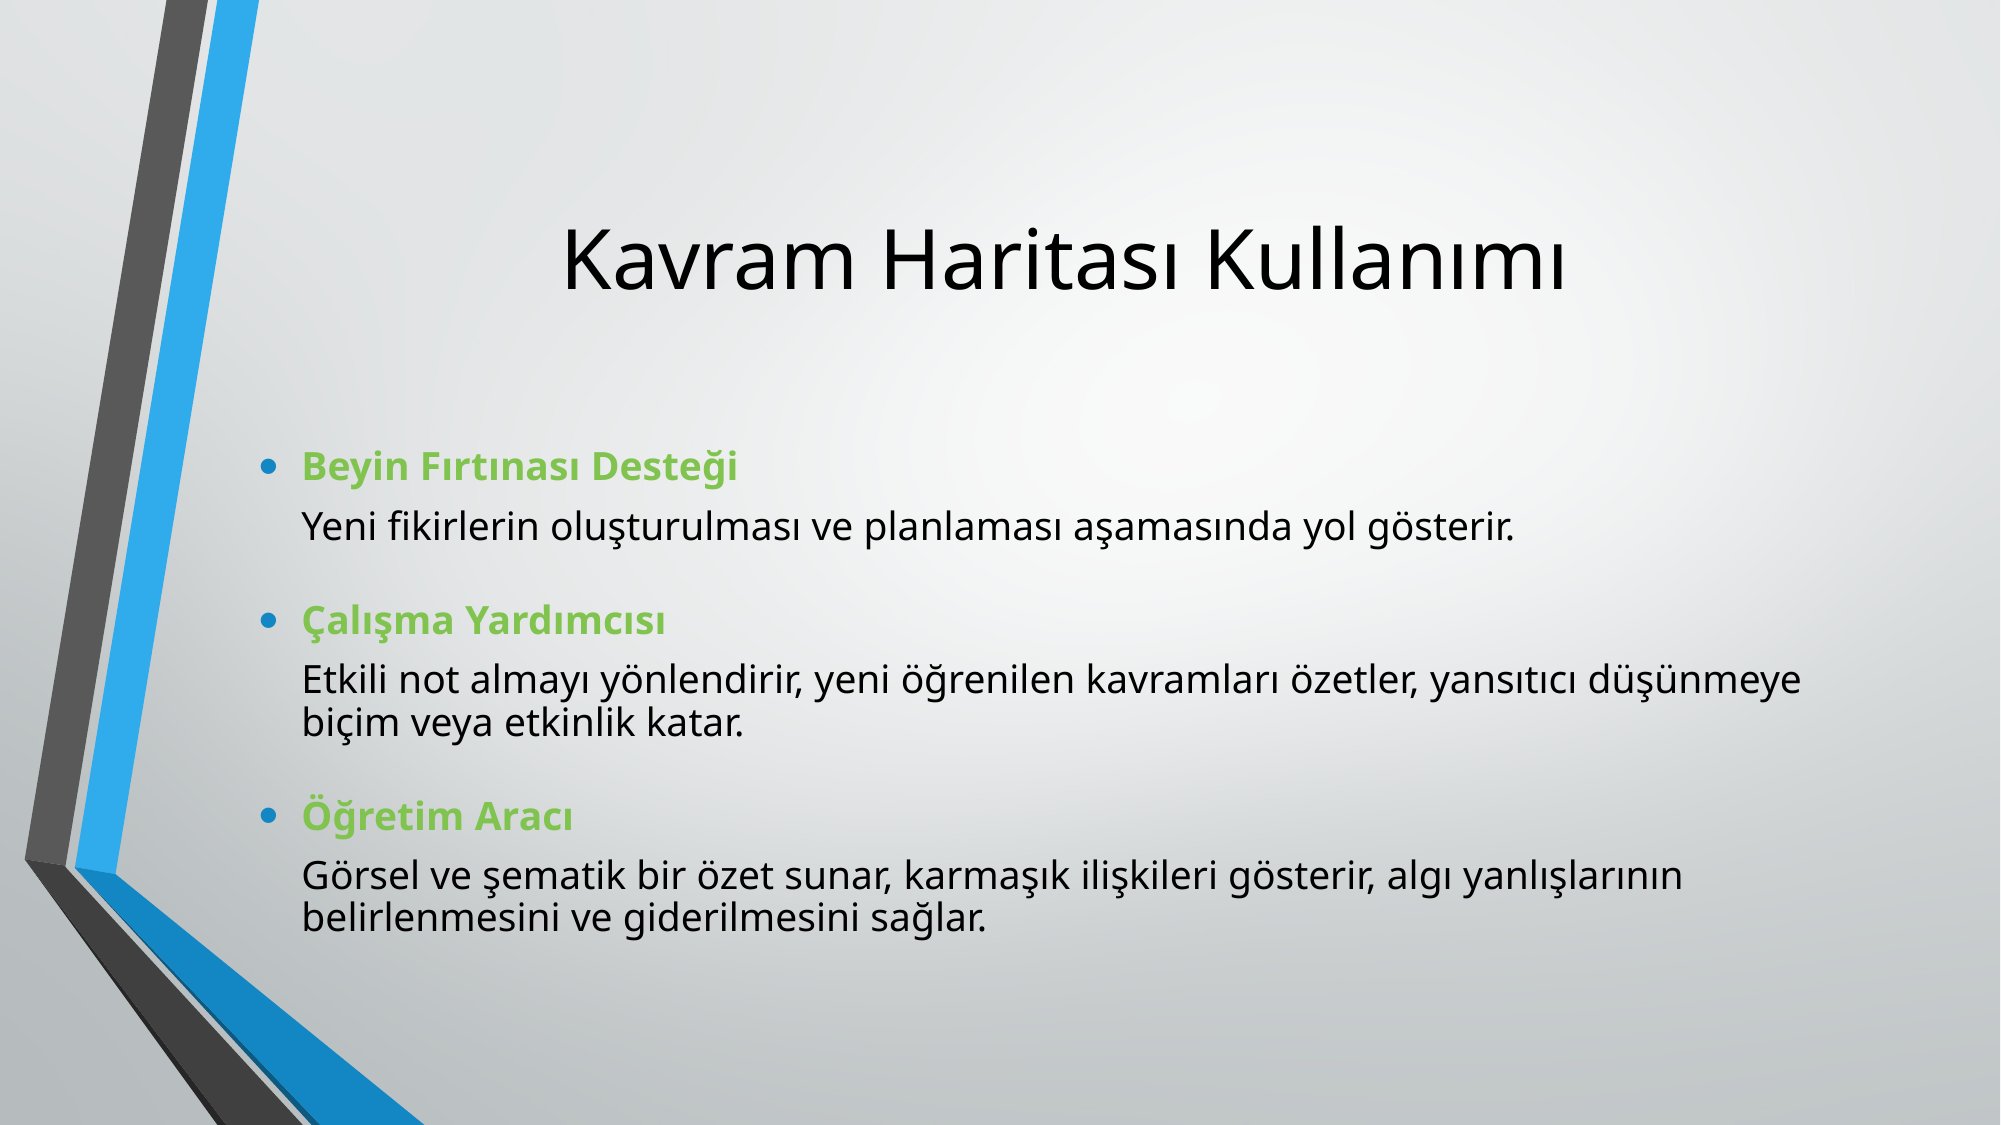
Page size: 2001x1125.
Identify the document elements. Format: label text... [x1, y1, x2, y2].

list Beyin Fırtınası Desteği Yeni fikirlerin oluşturulması ve planlaması aşamasında yol gösterir. Çalışma Yardımcısı Etkili not almayı yönlendirir, yeni öğrenilen kavramları özetler, yansıtıcı düşünmeye biçim veya etkinlik katar. Öğretim Aracı Görsel ve şematik bir özet sunar, karmaşık ilişkileri gösterir, algı yanlışlarının belirlenmesini ve giderilmesini sağlar. [243, 437, 1887, 950]
title Kavram Haritası Kullanımı [243, 112, 1887, 400]
